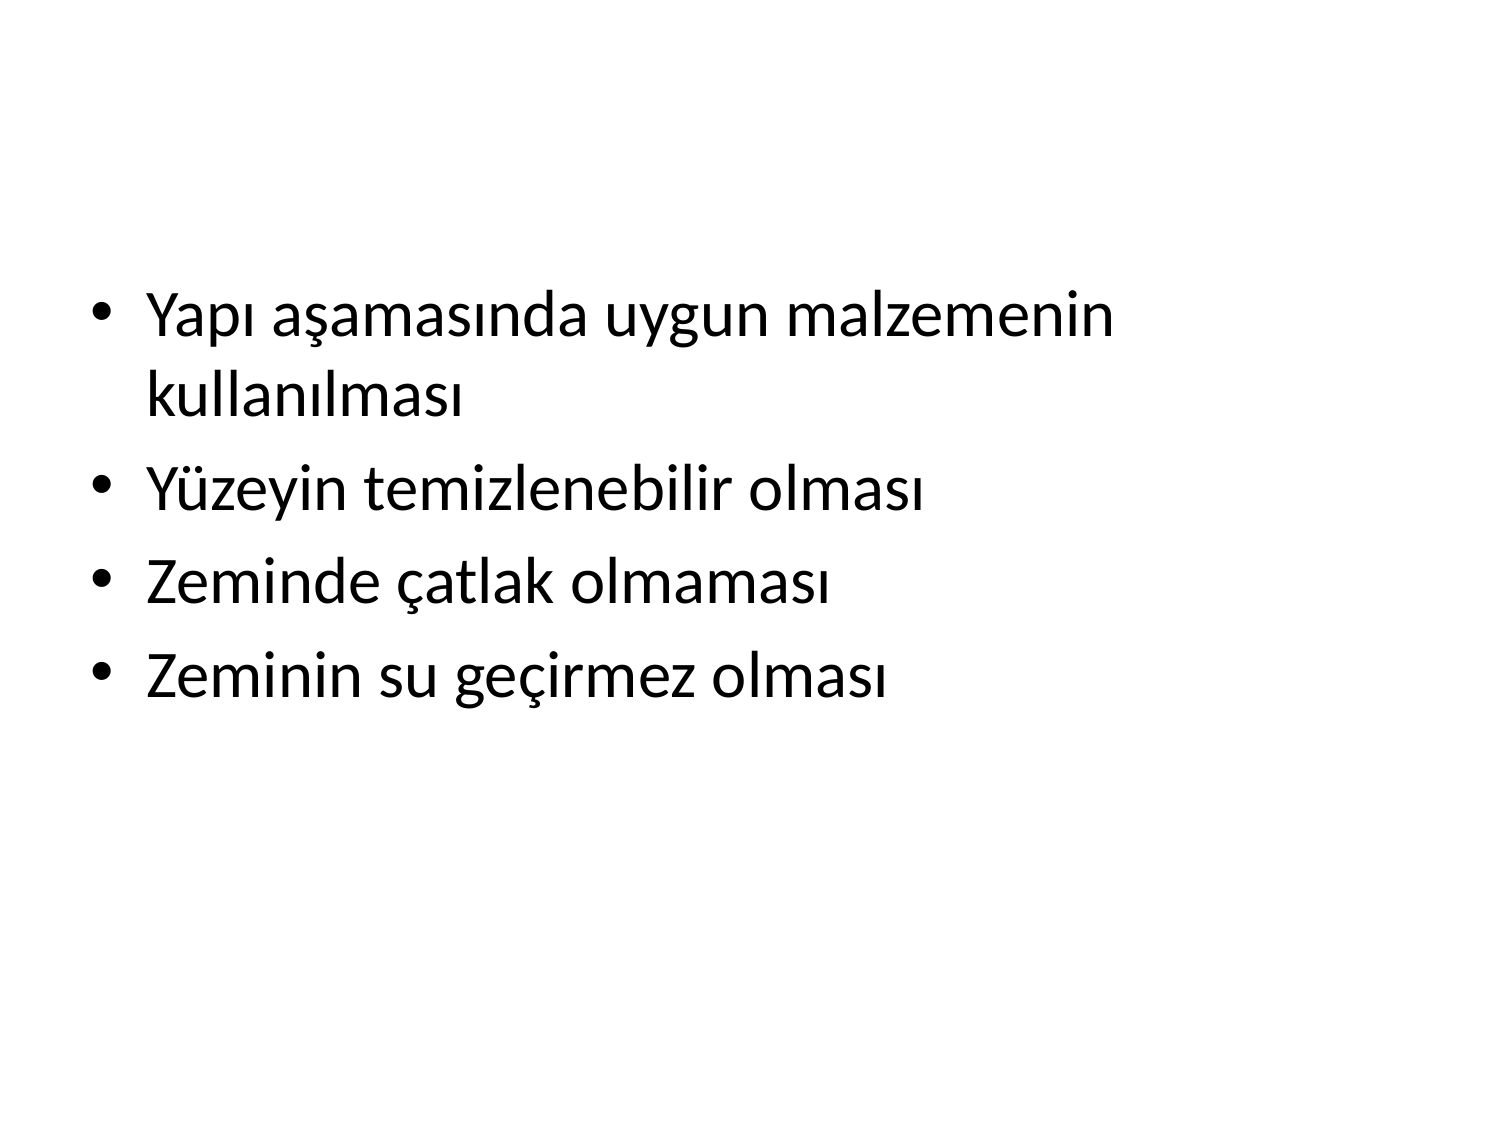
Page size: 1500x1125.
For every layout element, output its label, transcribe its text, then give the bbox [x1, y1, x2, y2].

list Yapı aşamasında uygun malzemenin kullanılması Yüzeyin temizlenebilir olması Zeminde çatlak olmaması Zeminin su geçirmez olması [75, 262, 1425, 1005]
